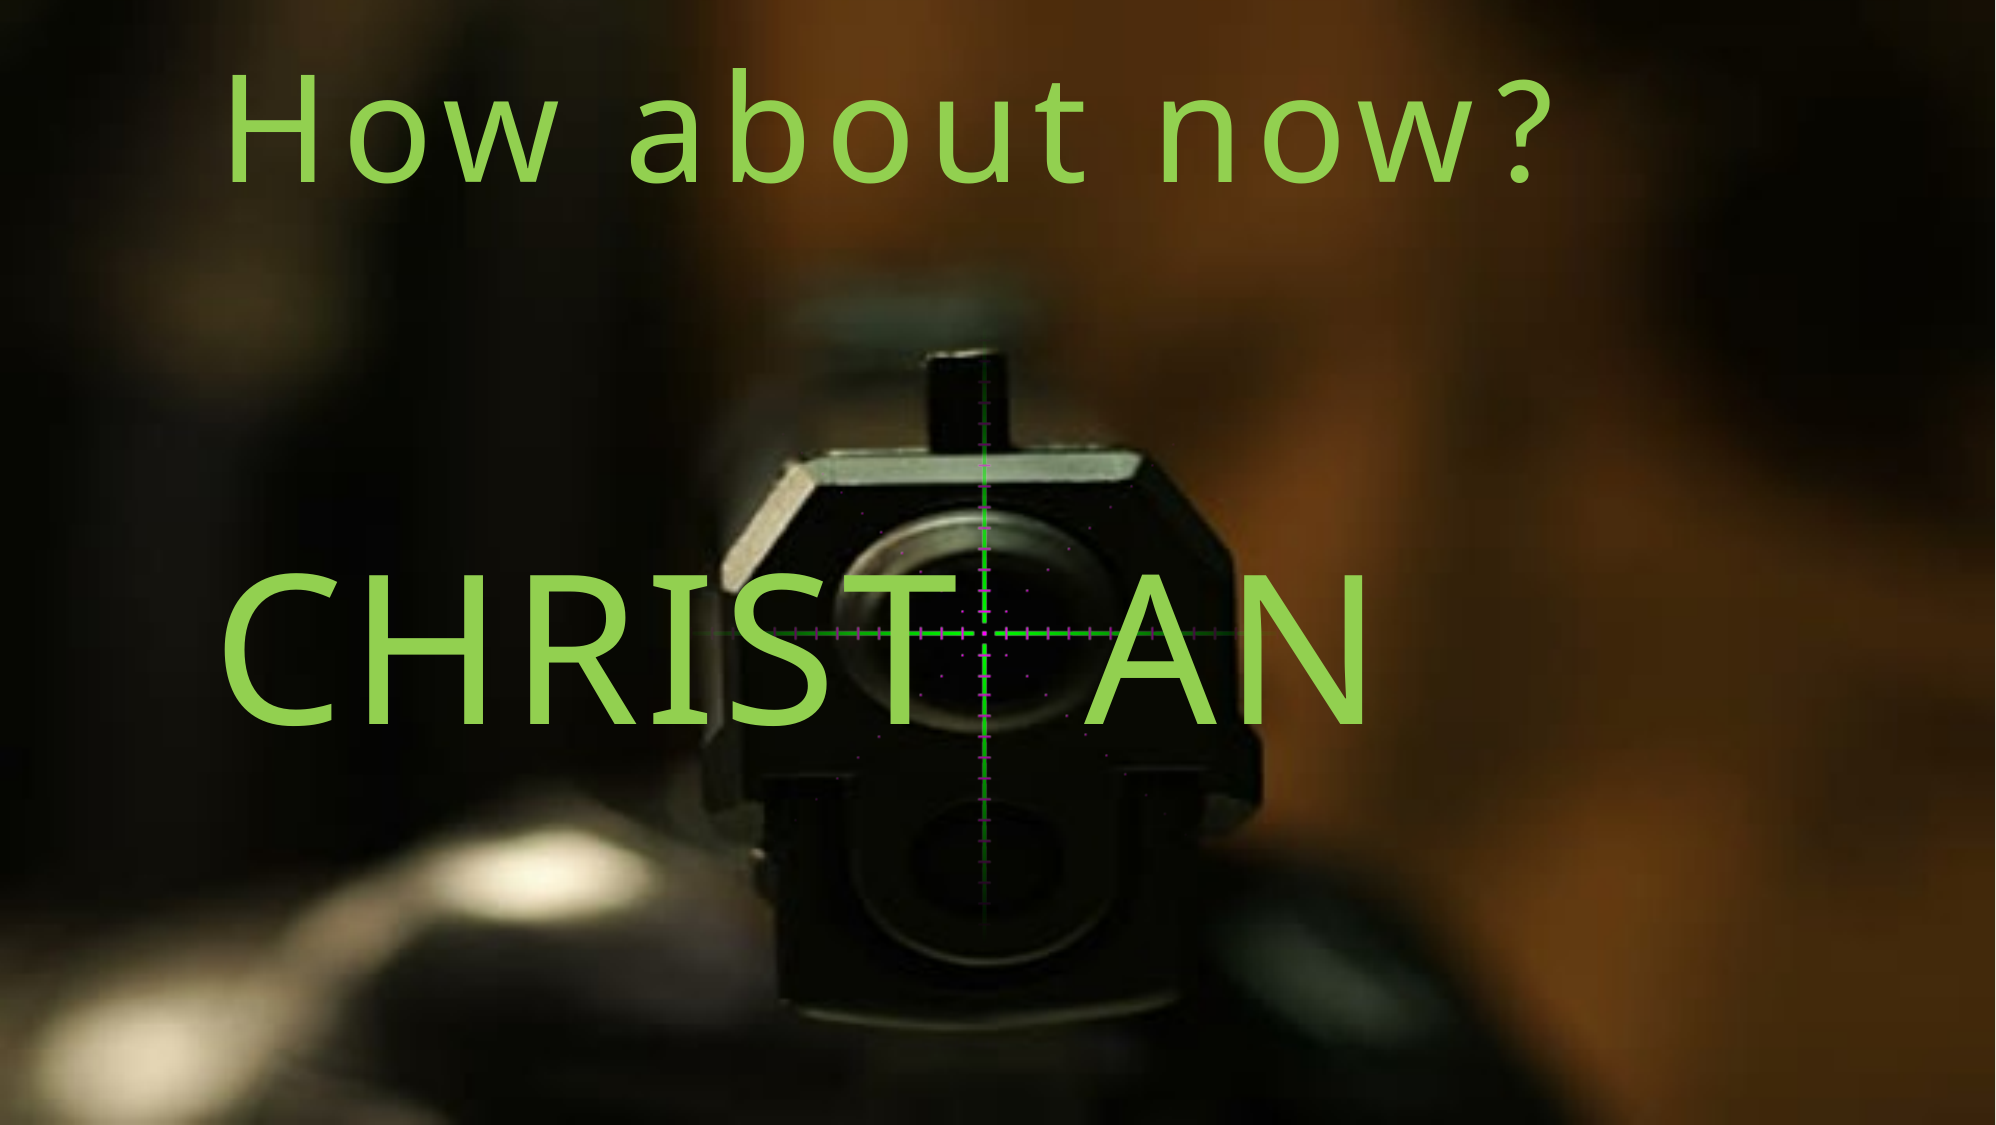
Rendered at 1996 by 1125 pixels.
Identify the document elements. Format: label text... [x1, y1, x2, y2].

text_box CHRIST AN [197, 487, 667, 778]
text_box CHRIST AN [1302, 487, 1635, 778]
text_box How about now? [203, 24, 1792, 220]
picture [0, 0, 1996, 1125]
